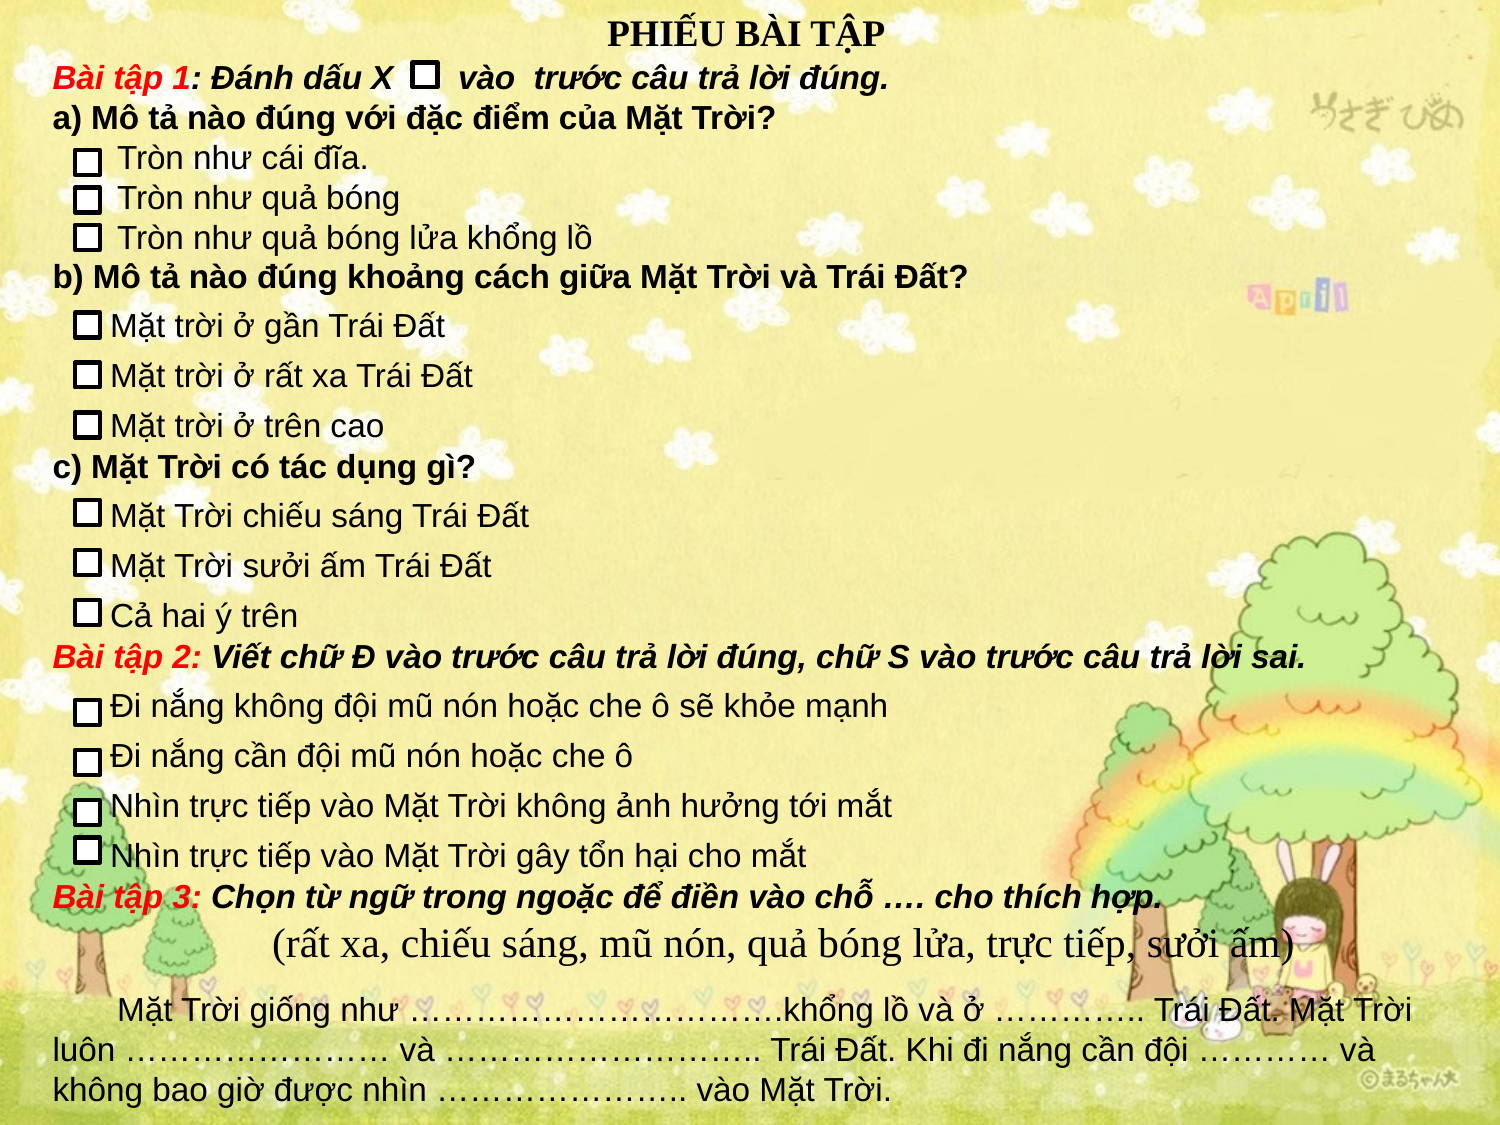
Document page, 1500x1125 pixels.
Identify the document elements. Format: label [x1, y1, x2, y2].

text_box [0, 74, 19, 83]
picture [0, 0, 1500, 1125]
